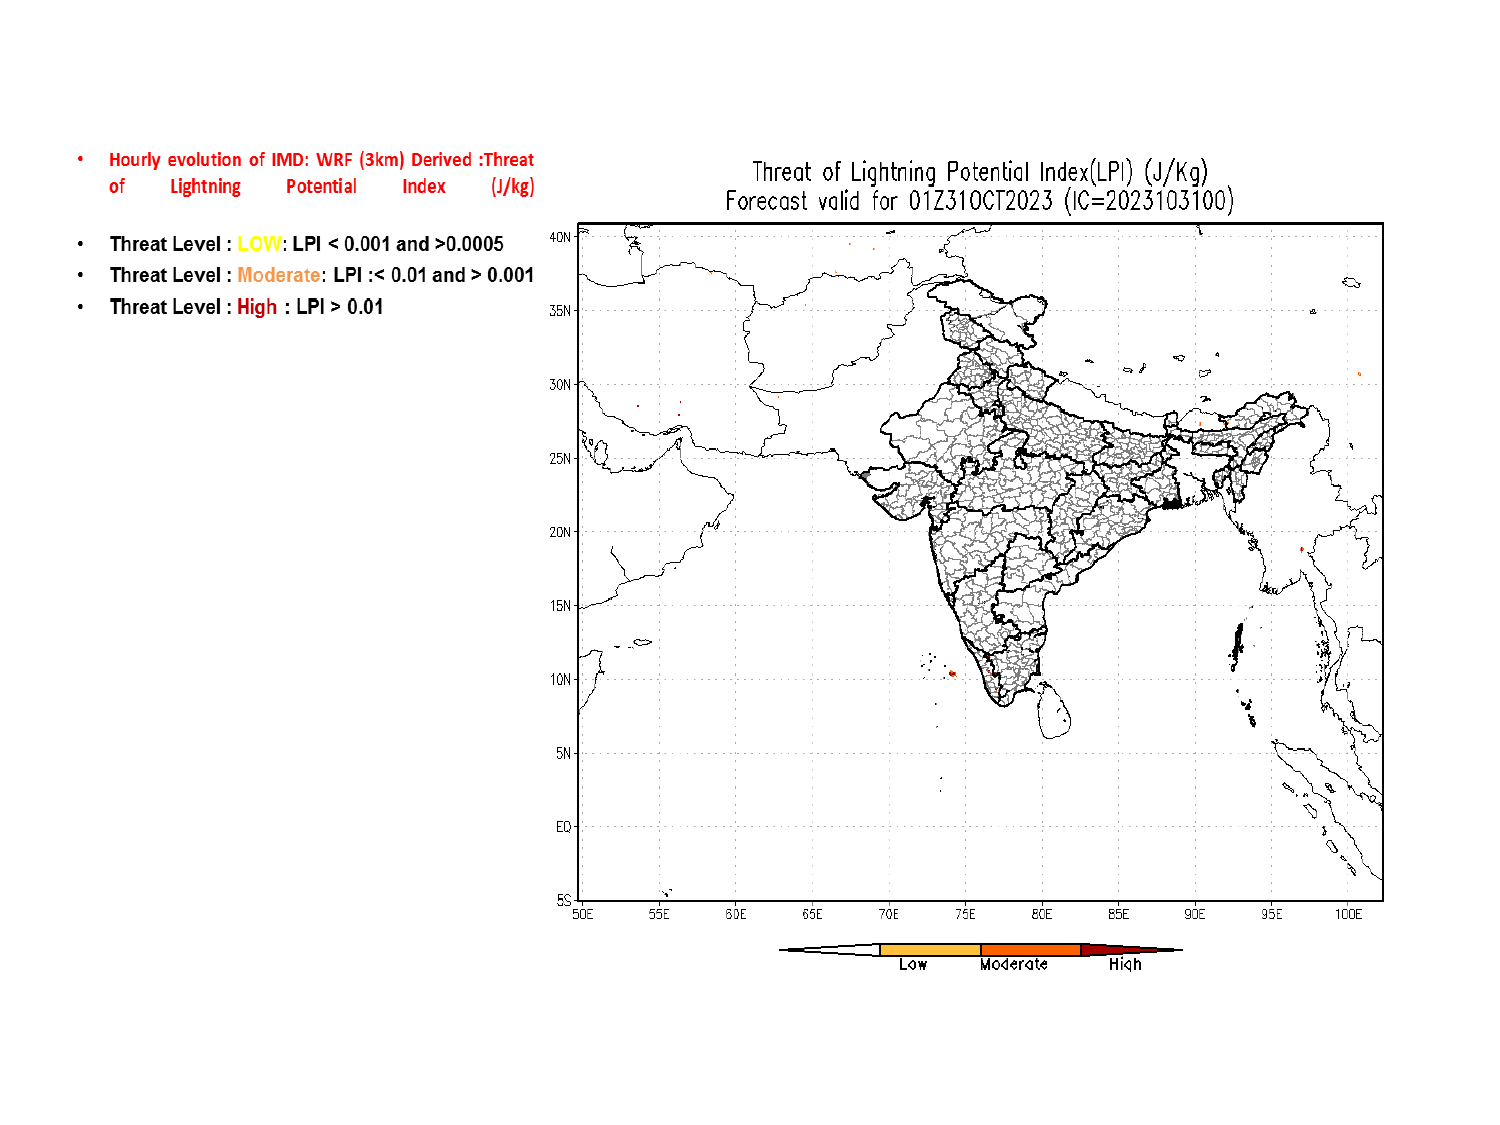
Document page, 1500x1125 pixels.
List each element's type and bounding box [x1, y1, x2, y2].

picture [74, 149, 1426, 976]
